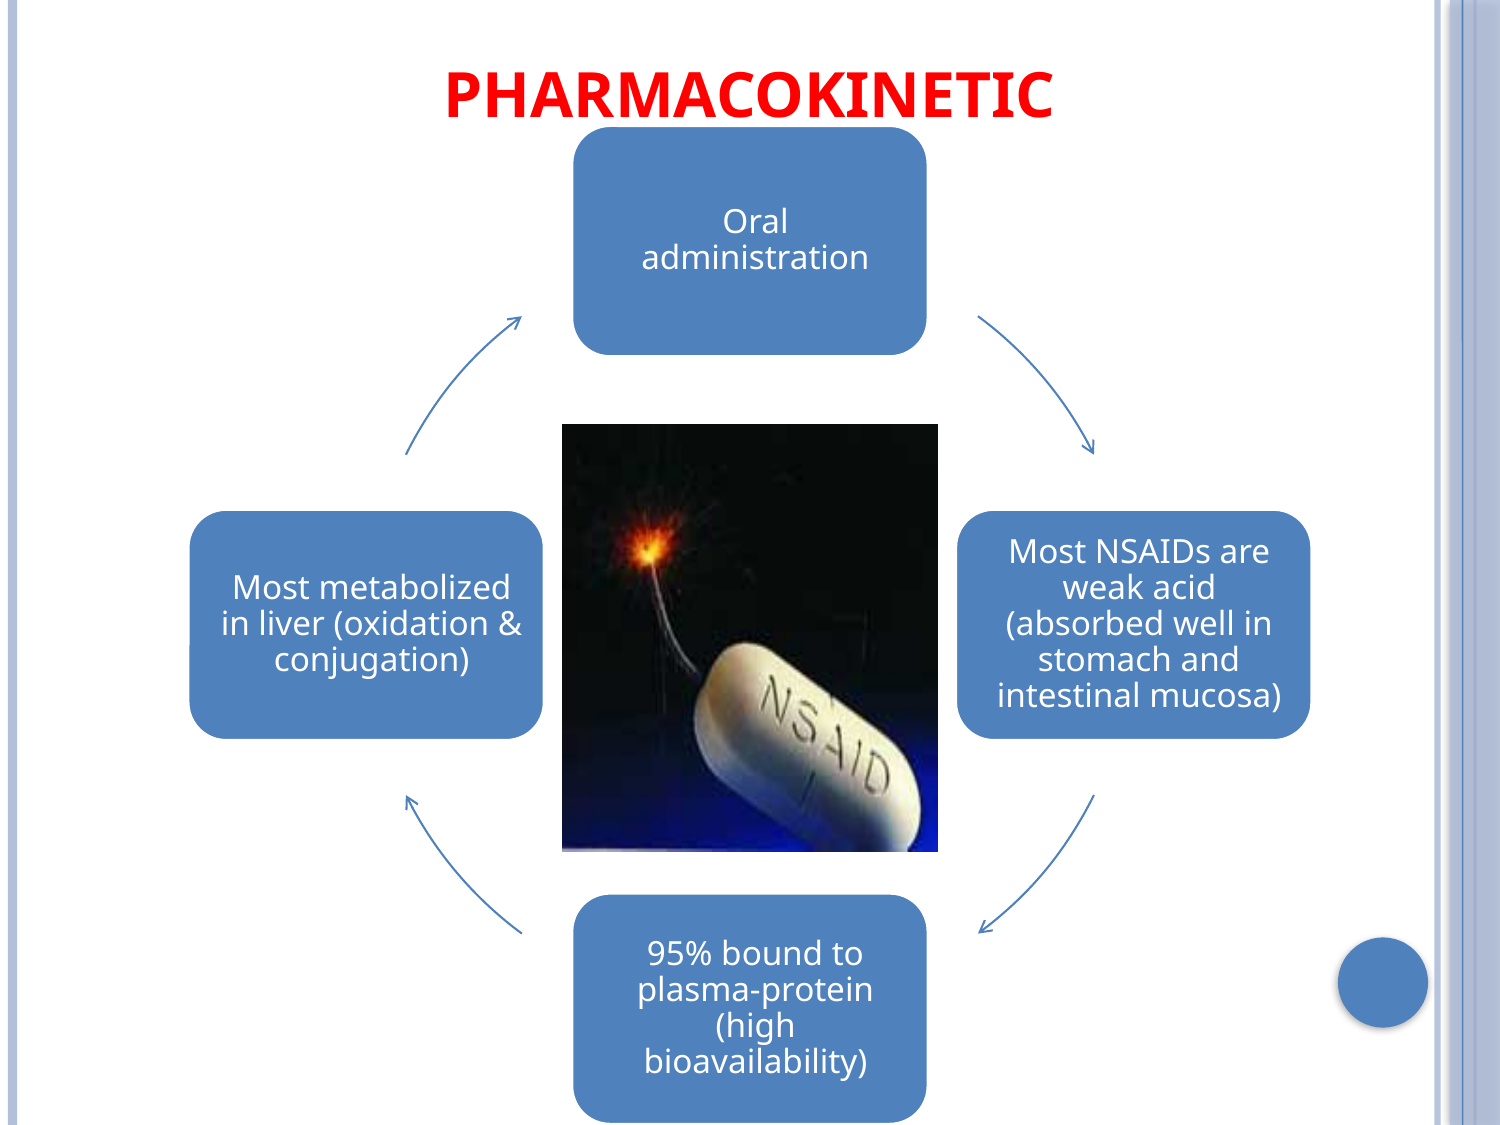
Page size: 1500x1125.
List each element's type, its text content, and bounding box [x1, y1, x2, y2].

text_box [0, 124, 1500, 1125]
picture [561, 424, 938, 853]
title Pharmacokinetic [75, 0, 1425, 121]
